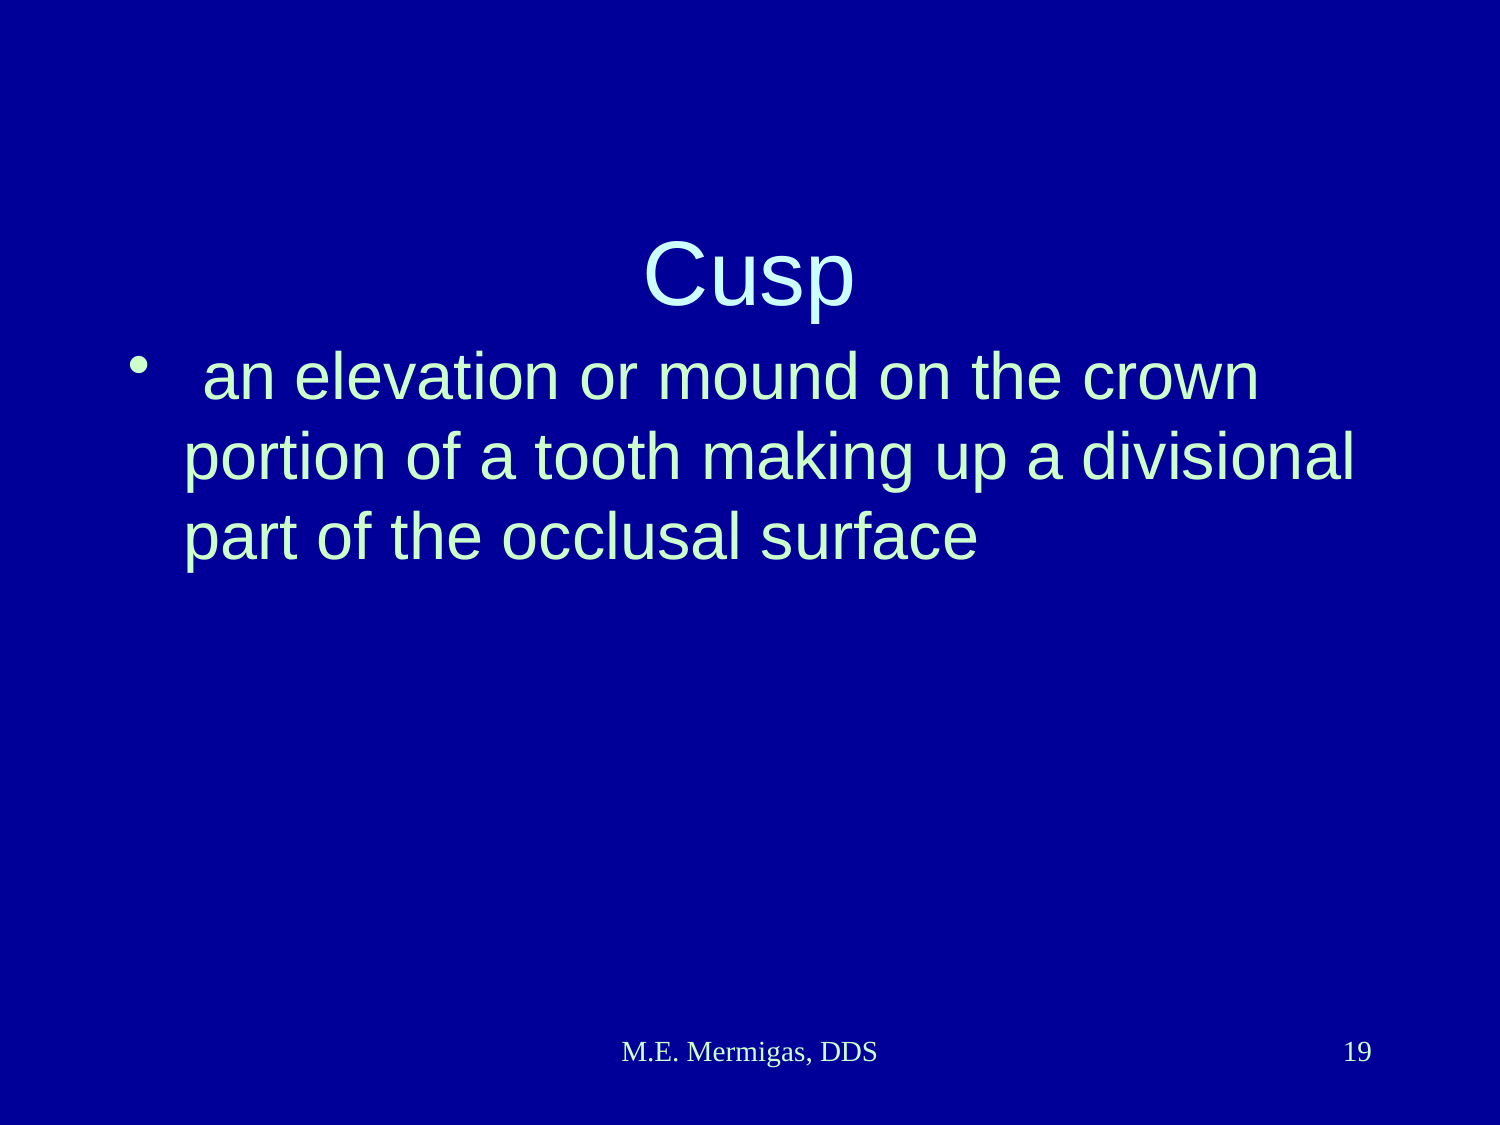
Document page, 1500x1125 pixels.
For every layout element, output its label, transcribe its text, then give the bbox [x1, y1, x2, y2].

slide_number 19 [1074, 1024, 1388, 1101]
footer M.E. Mermigas, DDS [512, 1024, 988, 1101]
list an elevation or mound on the crown portion of a tooth making up a divisional part of the occlusal surface [112, 324, 1388, 1001]
title Cusp [112, 174, 1388, 324]
